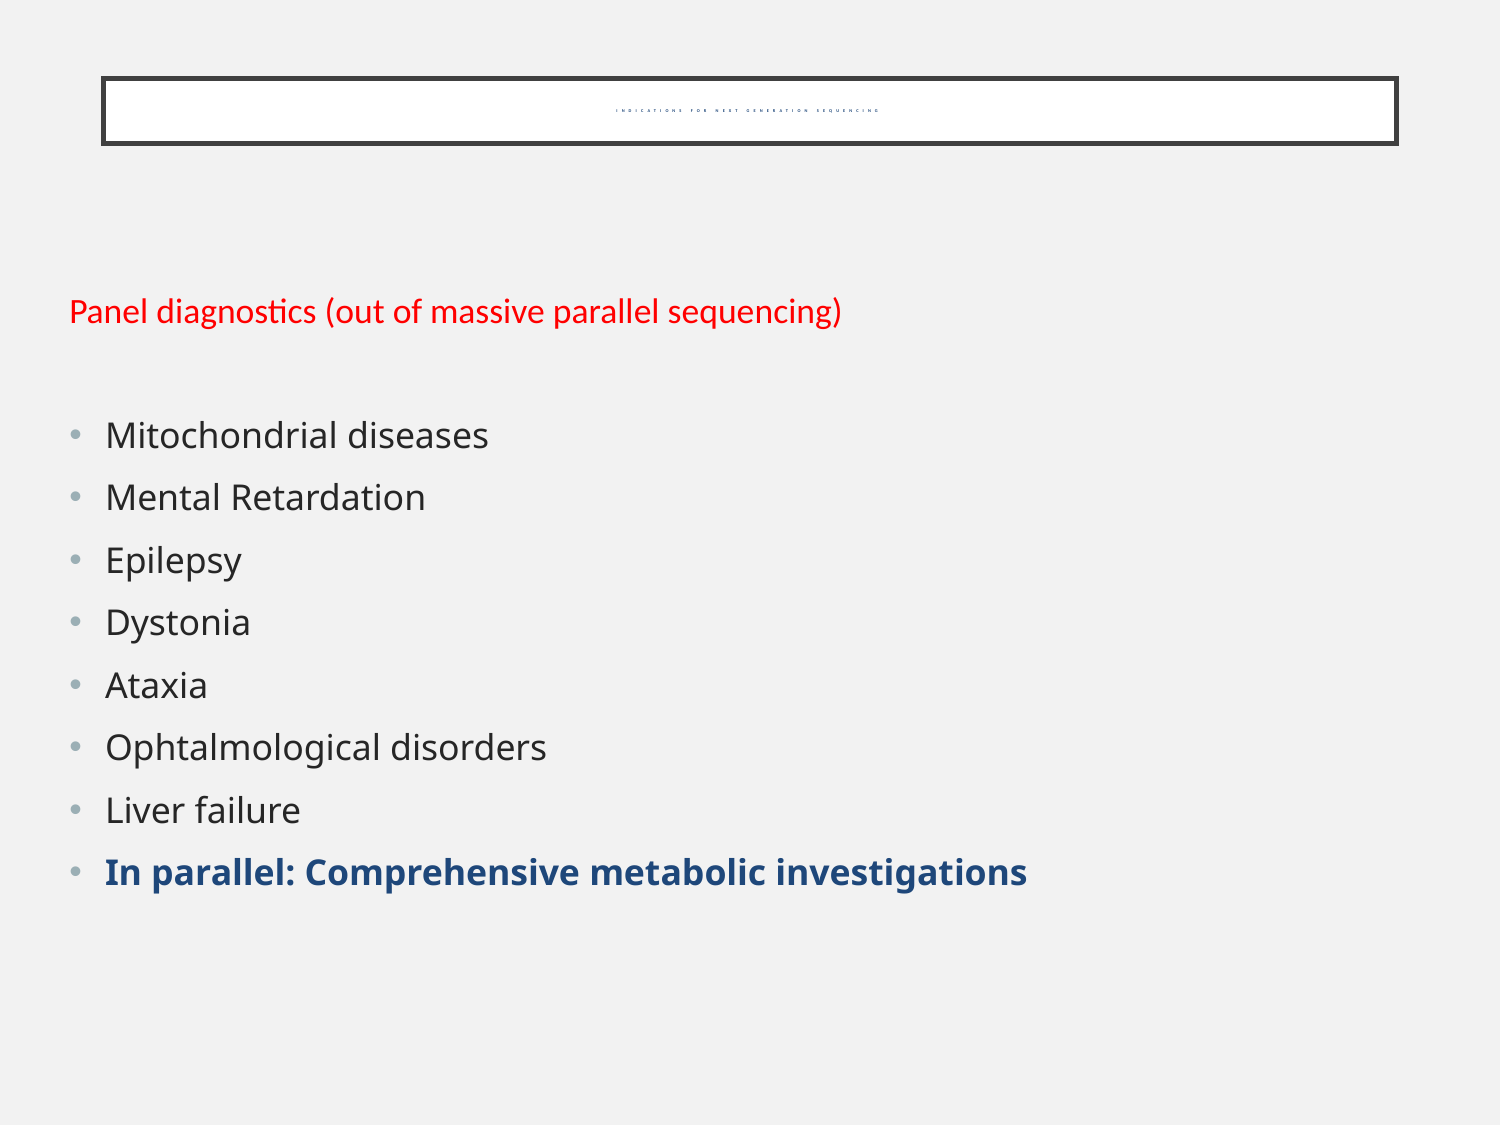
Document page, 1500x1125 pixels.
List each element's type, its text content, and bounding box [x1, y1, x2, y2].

title Indications for Next Generation Sequencing [101, 76, 1399, 146]
list Panel diagnostics (out of massive parallel sequencing) Mitochondrial diseases Mental Retardation Epilepsy Dystonia Ataxia Ophtalmological disorders Liver failure In parallel: Comprehensive metabolic investigations [54, 280, 1397, 901]
